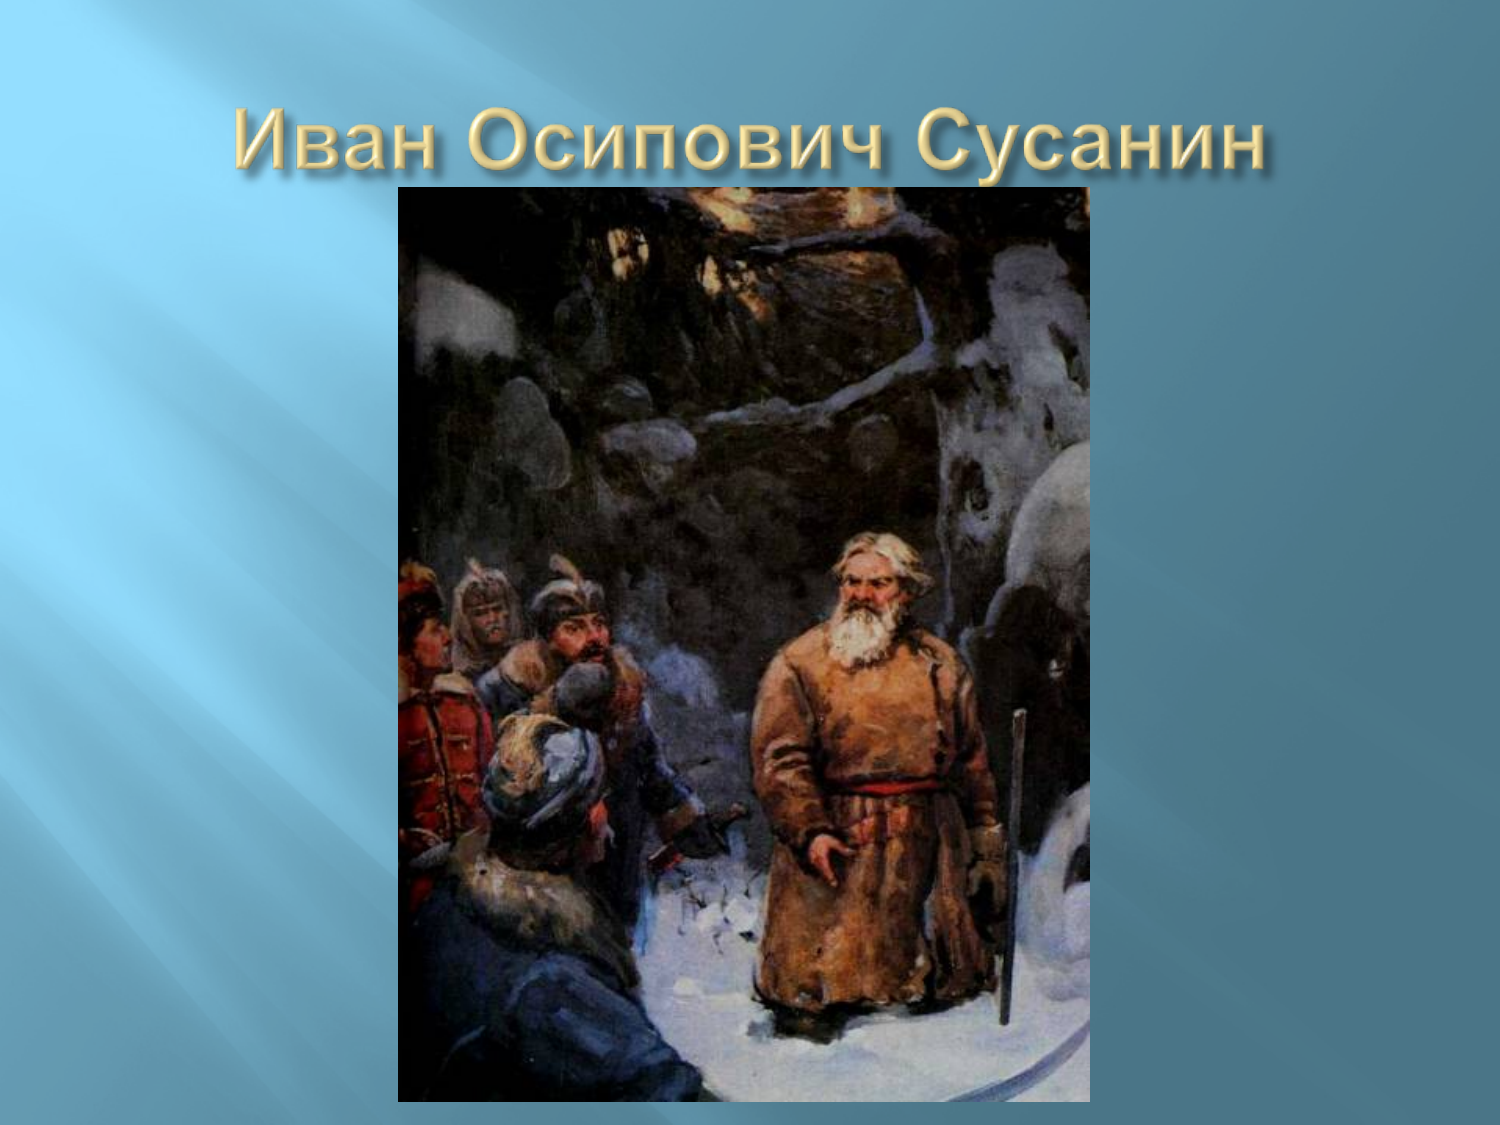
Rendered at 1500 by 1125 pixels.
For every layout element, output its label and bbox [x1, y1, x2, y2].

list [398, 187, 1091, 1102]
title [73, 43, 1427, 235]
